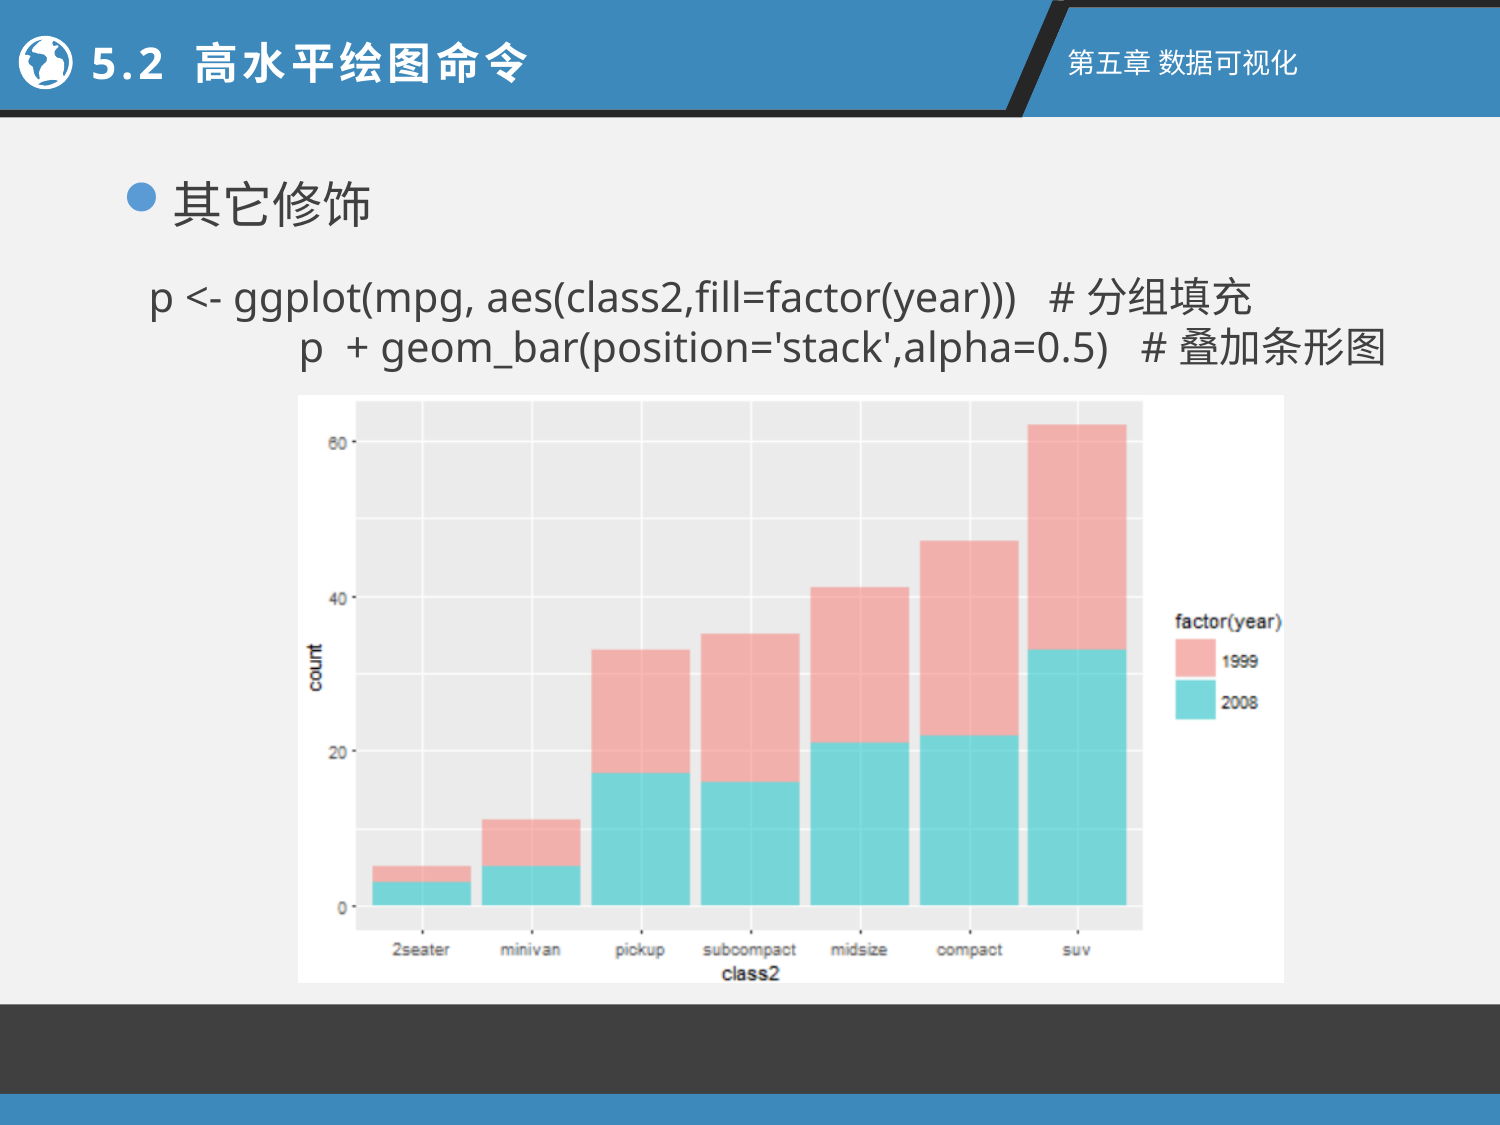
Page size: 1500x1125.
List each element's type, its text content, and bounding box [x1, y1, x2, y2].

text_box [0, 0, 1500, 118]
text_box 其它修饰 [108, 166, 489, 241]
text_box p <- ggplot(mpg, aes(class2,fill=factor(year))) #分组填充 p + geom_bar(position='stack',alpha=0.5) #叠加条形图 [133, 263, 1500, 378]
picture [298, 395, 1284, 984]
text_box [0, 1003, 1500, 1093]
text_box [0, 1093, 1500, 1125]
